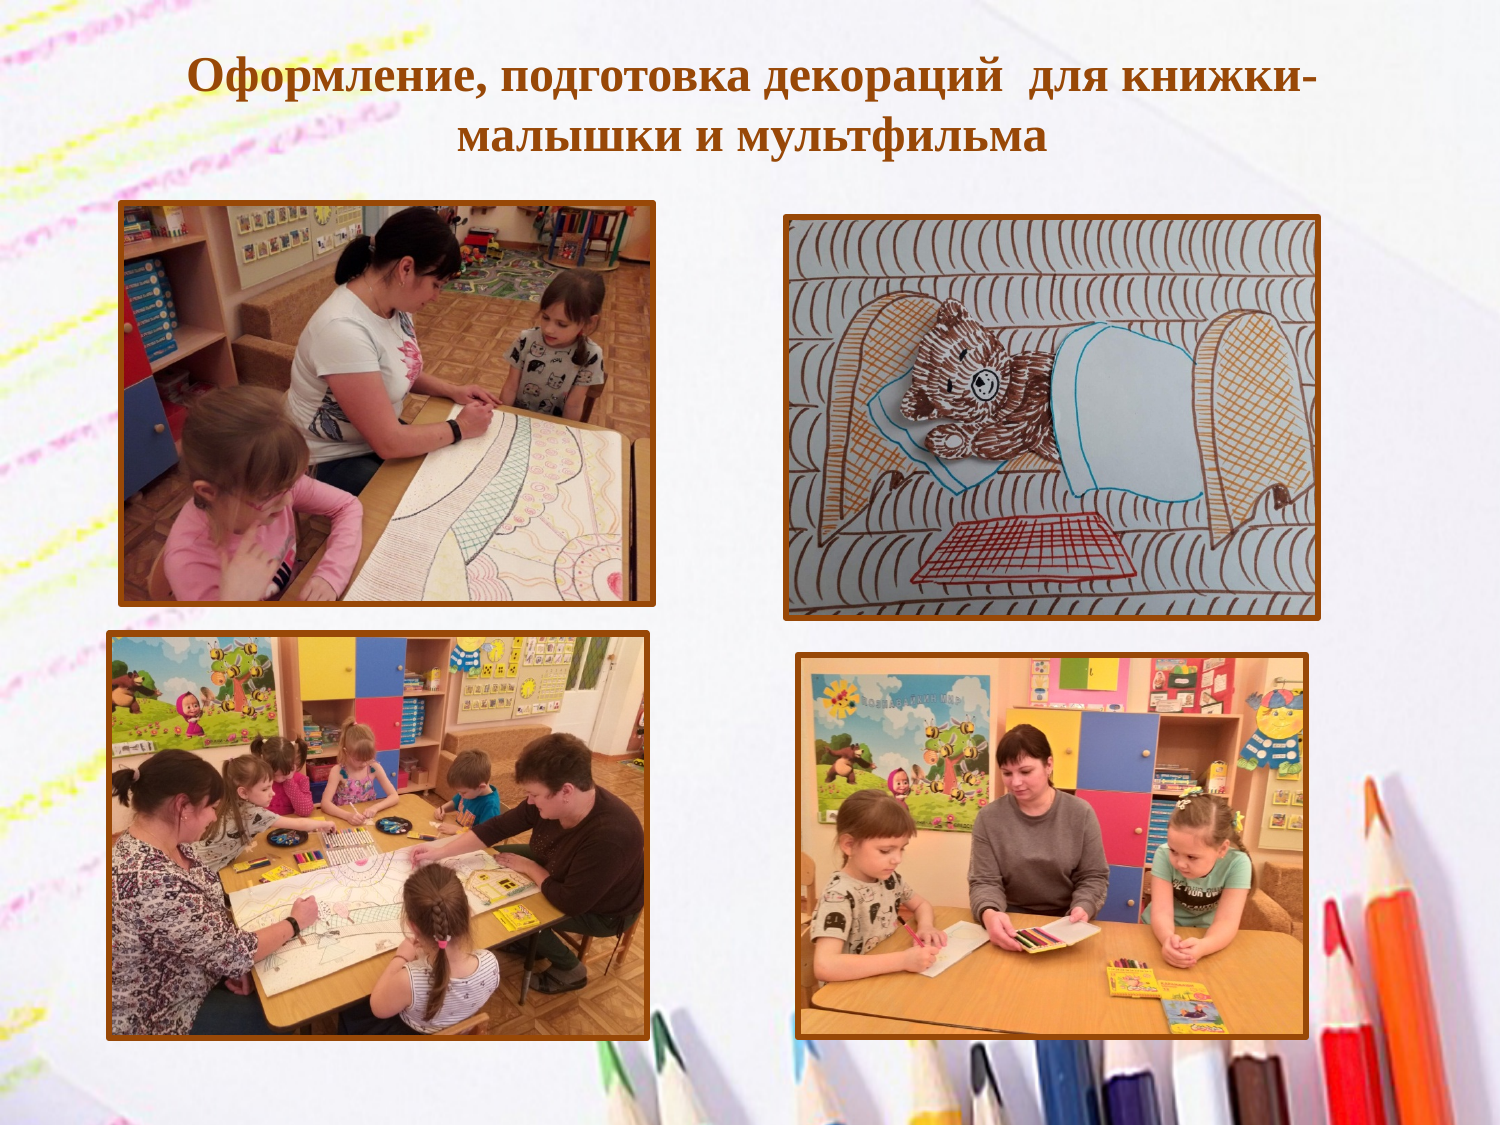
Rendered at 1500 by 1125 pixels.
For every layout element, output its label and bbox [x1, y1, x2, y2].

list [123, 206, 651, 602]
picture [0, 0, 1500, 1125]
